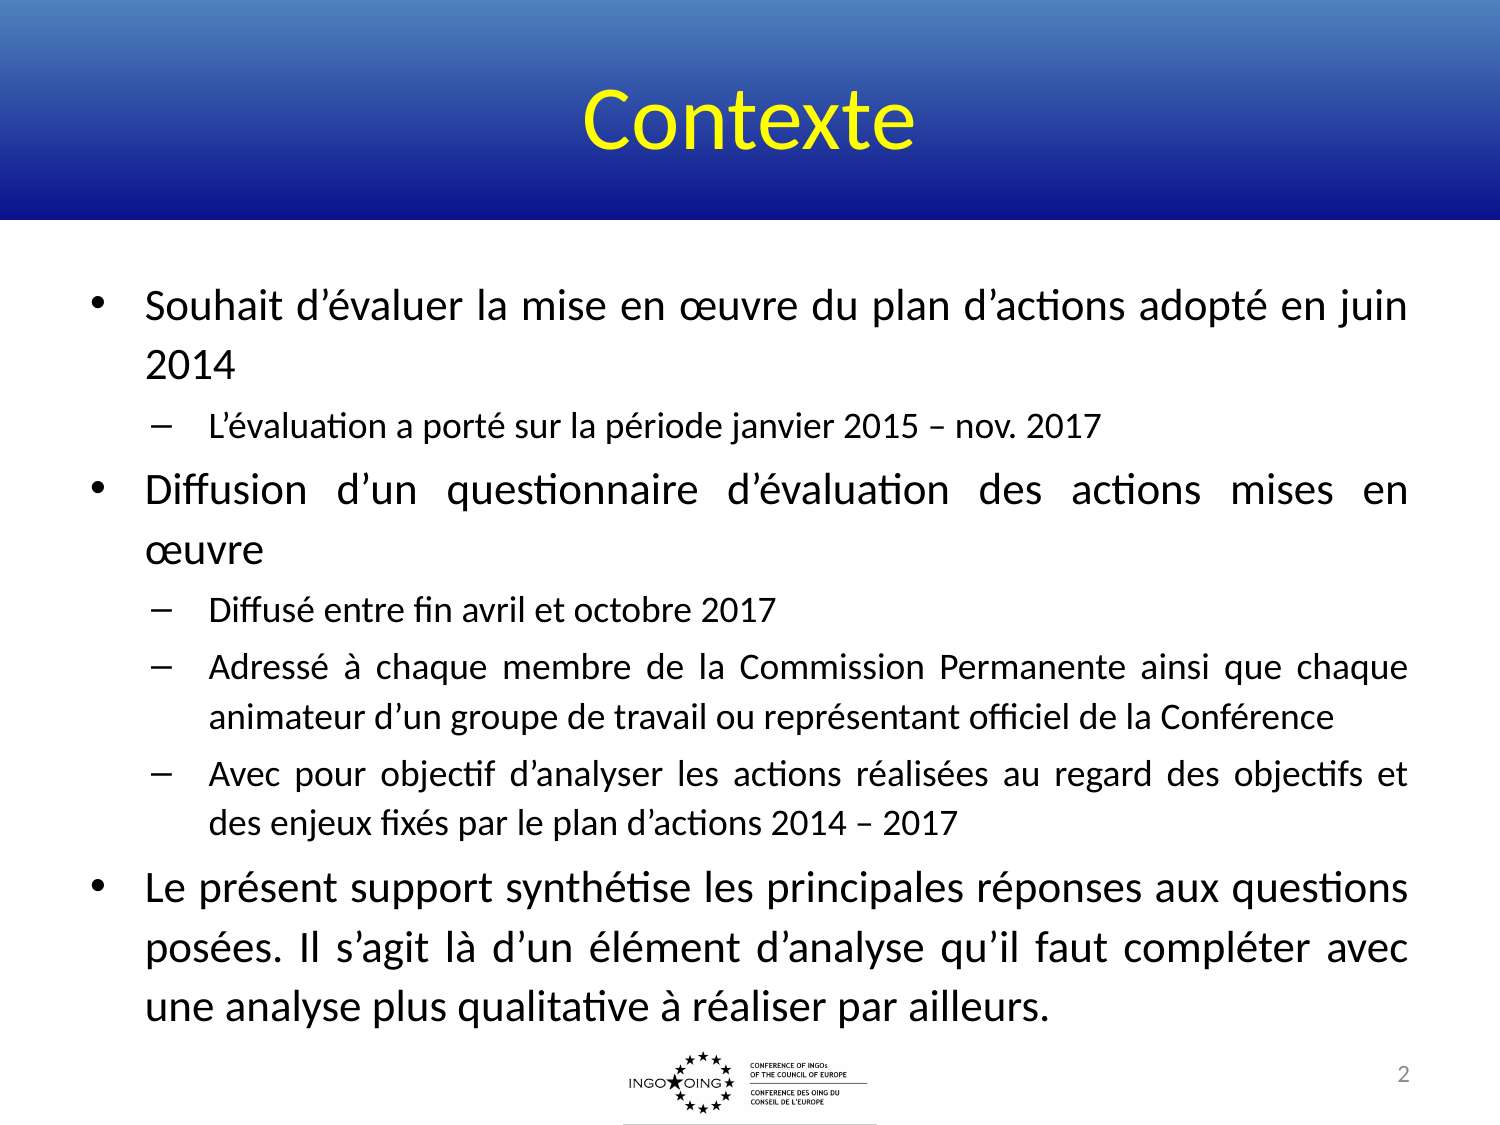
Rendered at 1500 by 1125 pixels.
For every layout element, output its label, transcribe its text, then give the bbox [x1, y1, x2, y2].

list Souhait d’évaluer la mise en œuvre du plan d’actions adopté en juin 2014 L’évaluation a porté sur la période janvier 2015 – nov. 2017 Diffusion d’un questionnaire d’évaluation des actions mises en œuvre Diffusé entre fin avril et octobre 2017 Adressé à chaque membre de la Commission Permanente ainsi que chaque animateur d’un groupe de travail ou représentant officiel de la Conférence Avec pour objectif d’analyser les actions réalisées au regard des objectifs et des enjeux fixés par le plan d’actions 2014 – 2017 Le présent support synthétise les principales réponses aux questions posées. Il s’agit là d’un élément d’analyse qu’il faut compléter avec une analyse plus qualitative à réaliser par ailleurs. [75, 262, 1425, 1043]
slide_number 2 [1074, 1042, 1425, 1103]
picture [623, 1046, 877, 1125]
title Contexte [75, 19, 1425, 207]
